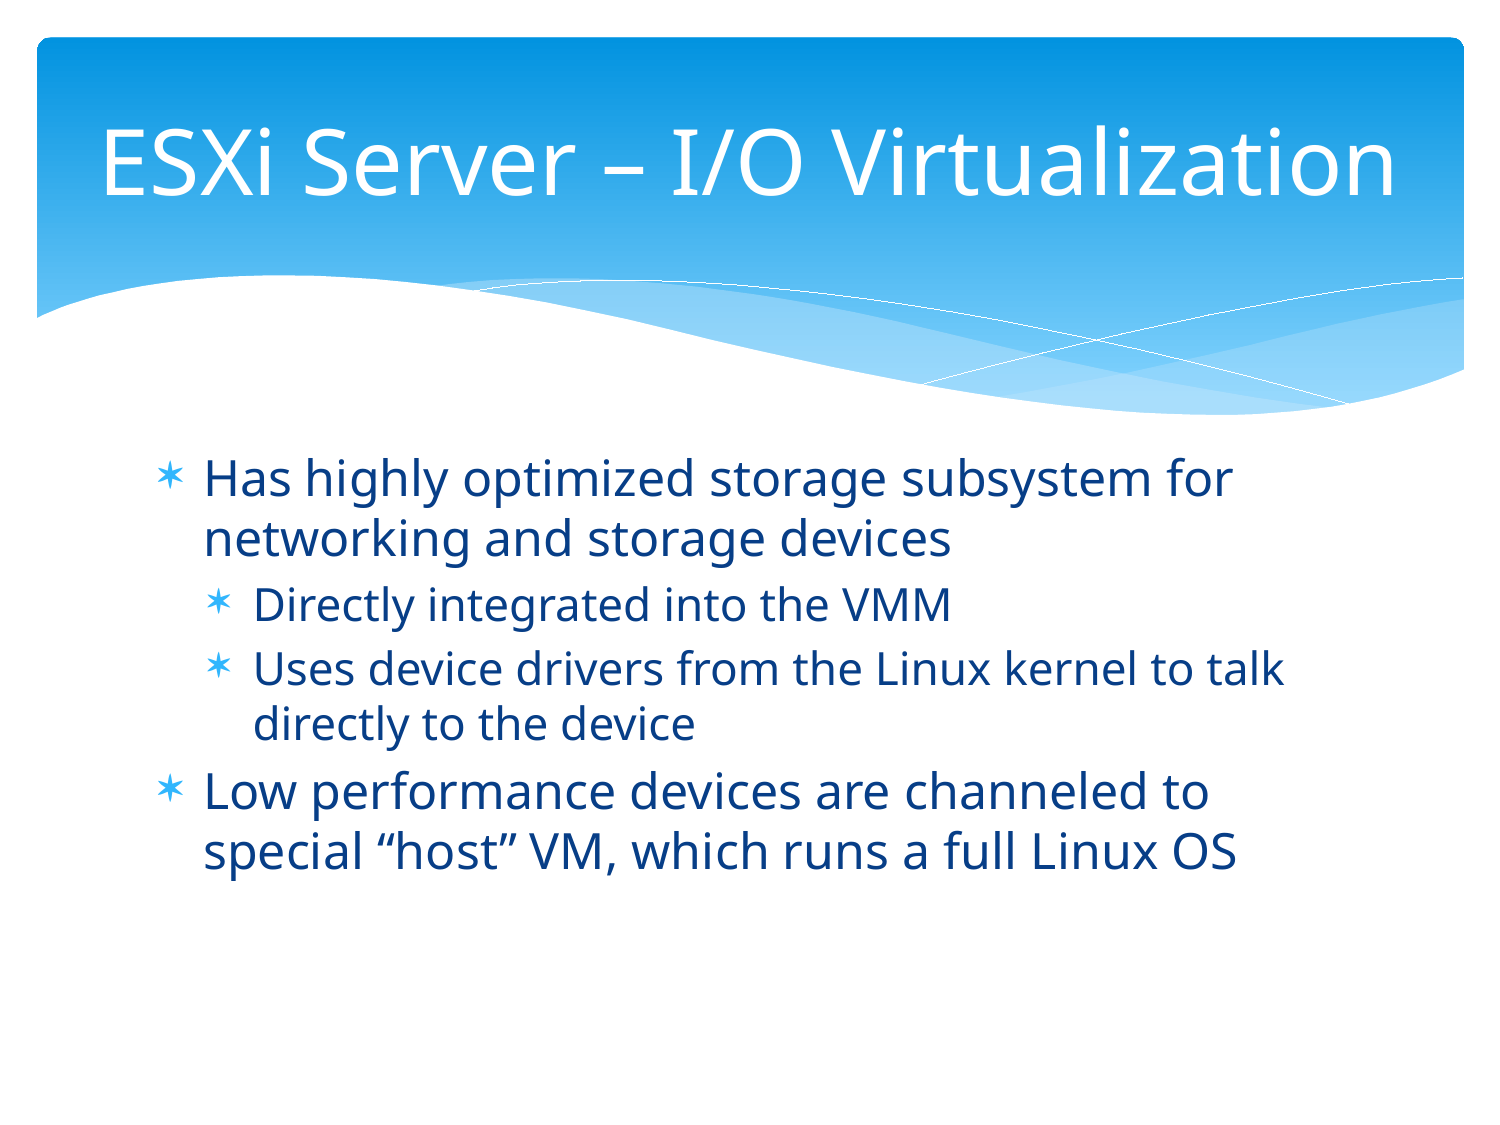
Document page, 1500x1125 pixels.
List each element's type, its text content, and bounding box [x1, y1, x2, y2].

list Has highly optimized storage subsystem for networking and storage devices Directly integrated into the VMM Uses device drivers from the Linux kernel to talk directly to the device Low performance devices are channeled to special “host” VM, which runs a full Linux OS [143, 438, 1359, 1005]
title ESXi Server – I/O Virtualization [75, 55, 1425, 261]
